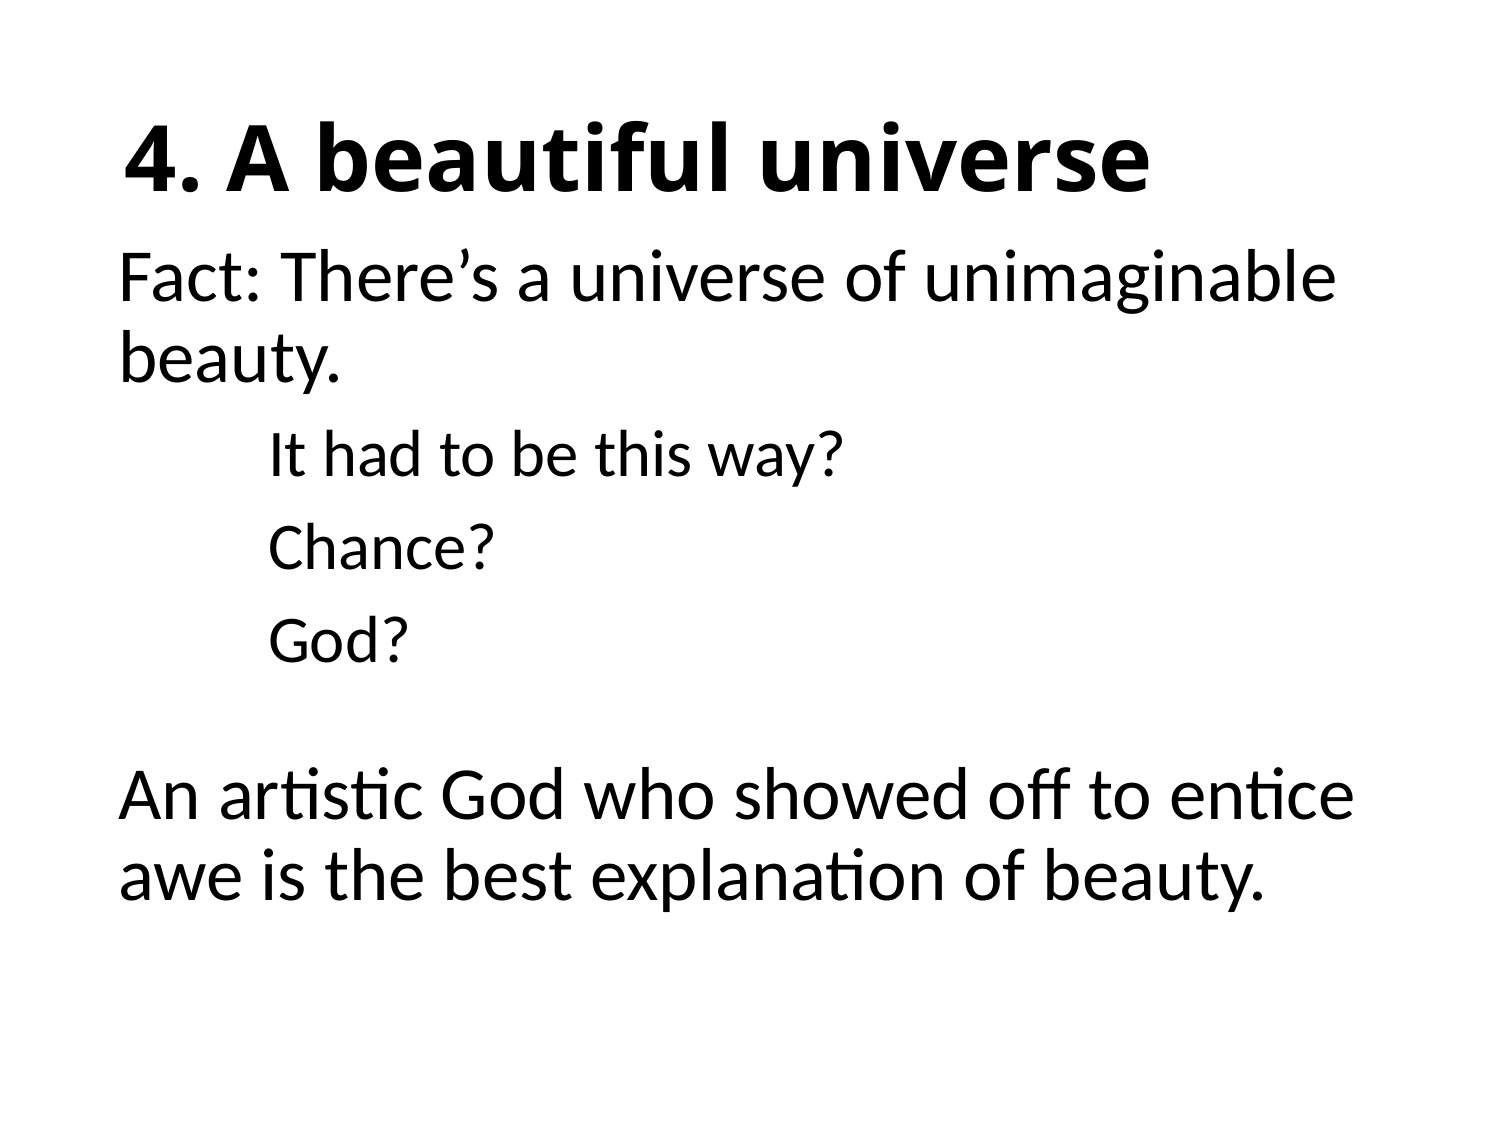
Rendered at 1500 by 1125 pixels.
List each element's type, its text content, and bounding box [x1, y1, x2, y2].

list Fact: There’s a universe of unimaginable beauty. It had to be this way? Chance? God? An artistic God who showed off to entice awe is the best explanation of beauty. [103, 229, 1418, 1056]
title 4. A beautiful universe [109, 94, 1298, 230]
